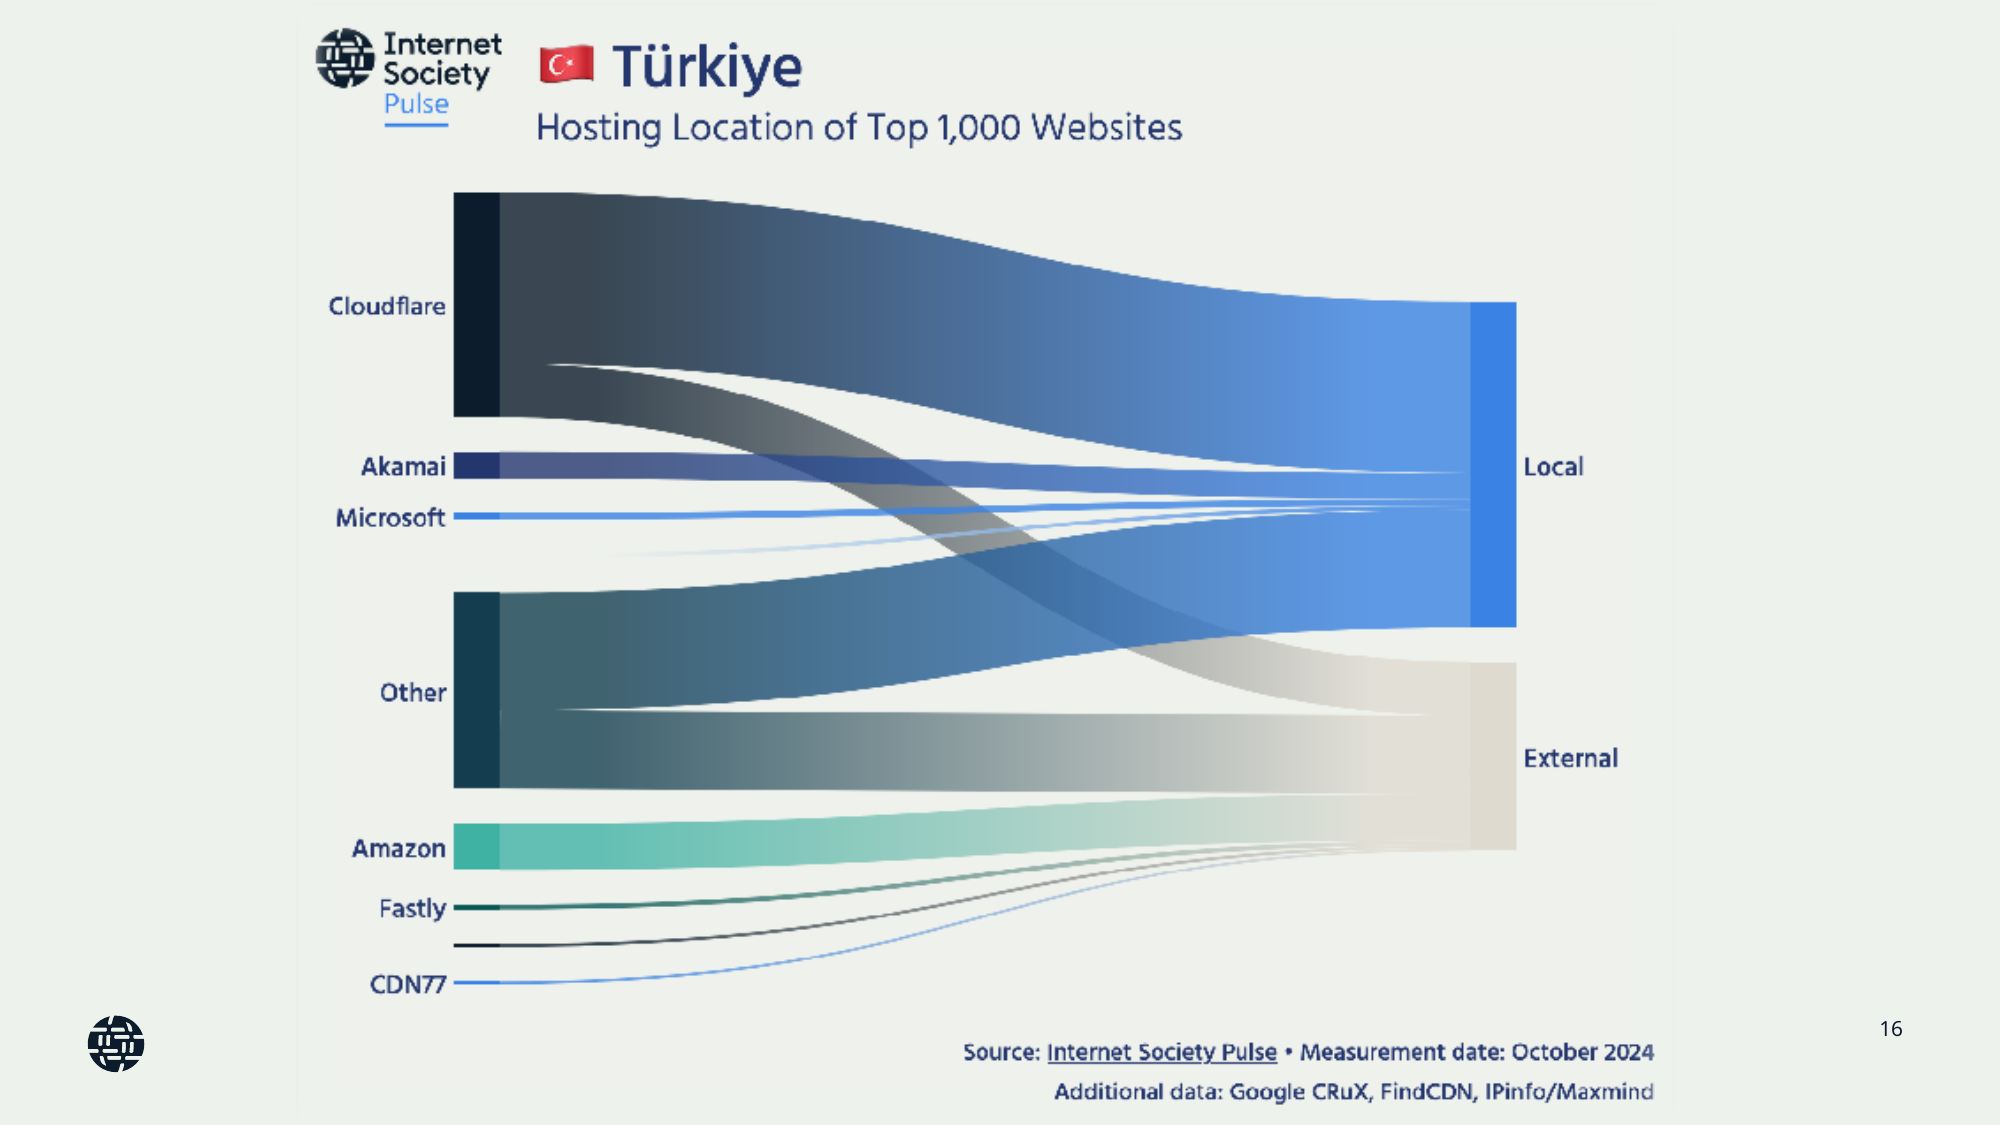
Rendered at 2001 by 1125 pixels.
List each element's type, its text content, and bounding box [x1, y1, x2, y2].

slide_number 16 [1674, 1015, 1903, 1076]
picture [297, 4, 1674, 1125]
